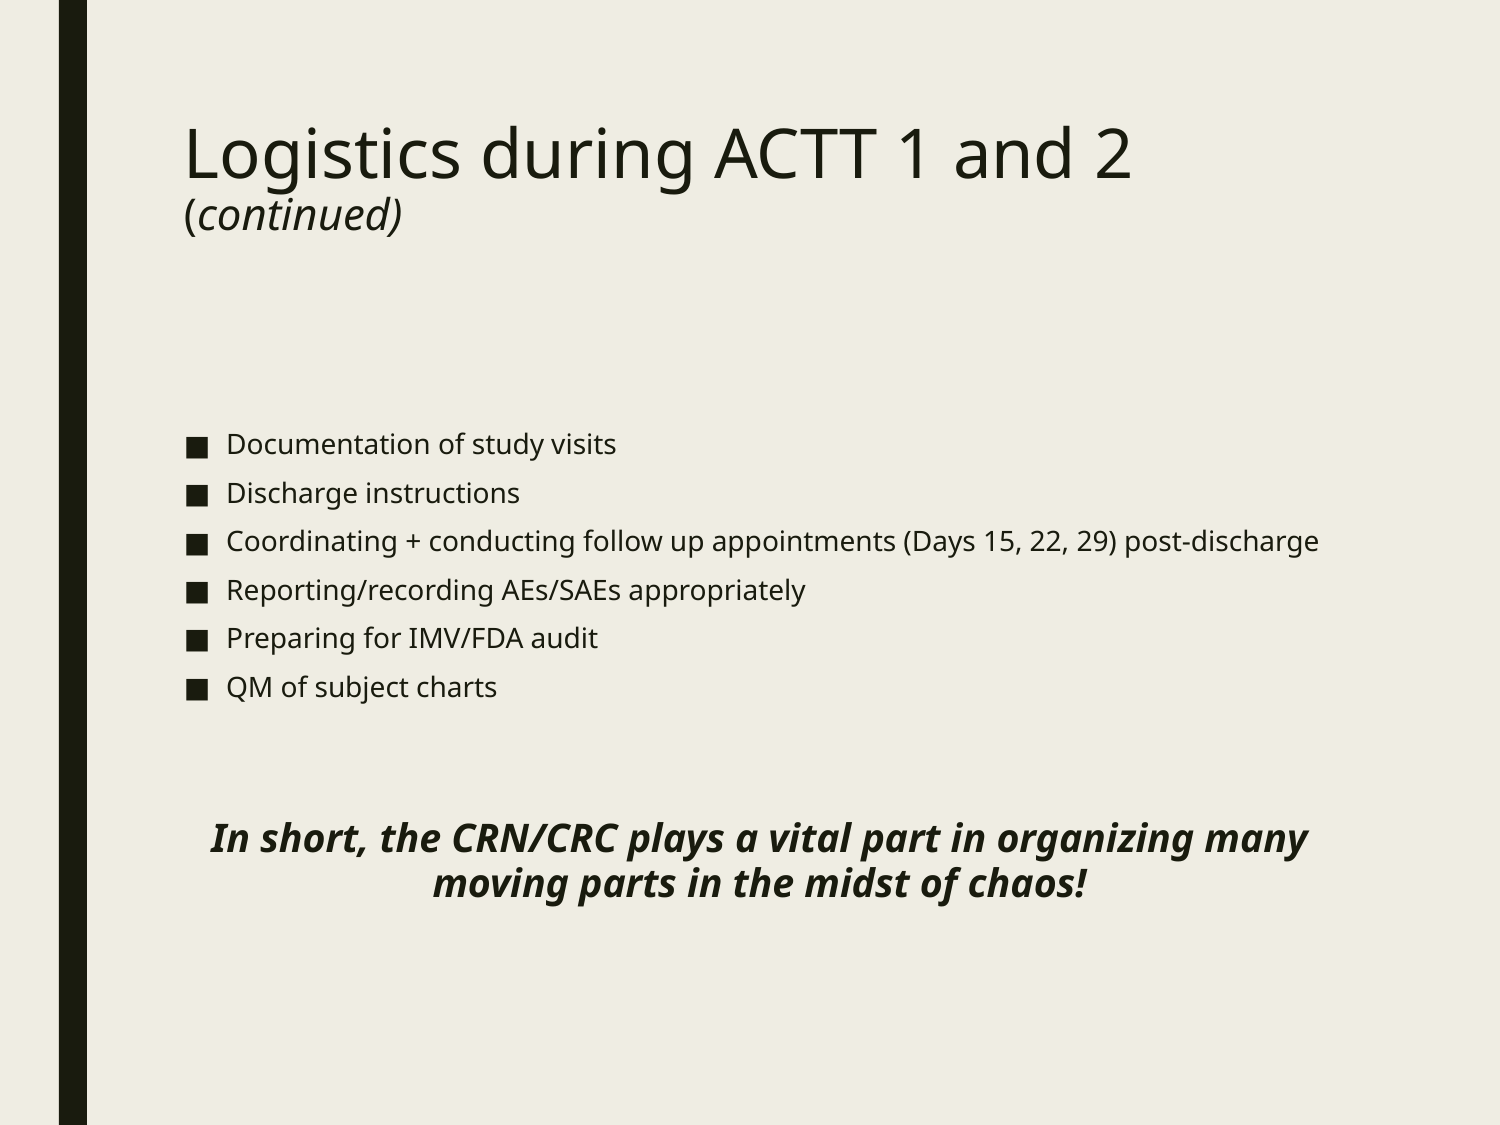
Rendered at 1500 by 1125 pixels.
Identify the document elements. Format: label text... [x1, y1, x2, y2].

list Documentation of study visits Discharge instructions Coordinating + conducting follow up appointments (Days 15, 22, 29) post-discharge Reporting/recording AEs/SAEs appropriately Preparing for IMV/FDA audit QM of subject charts In short, the CRN/CRC plays a vital part in organizing many moving parts in the midst of chaos! [168, 421, 1351, 948]
title Logistics during ACTT 1 and 2 (continued) [168, 112, 1351, 357]
